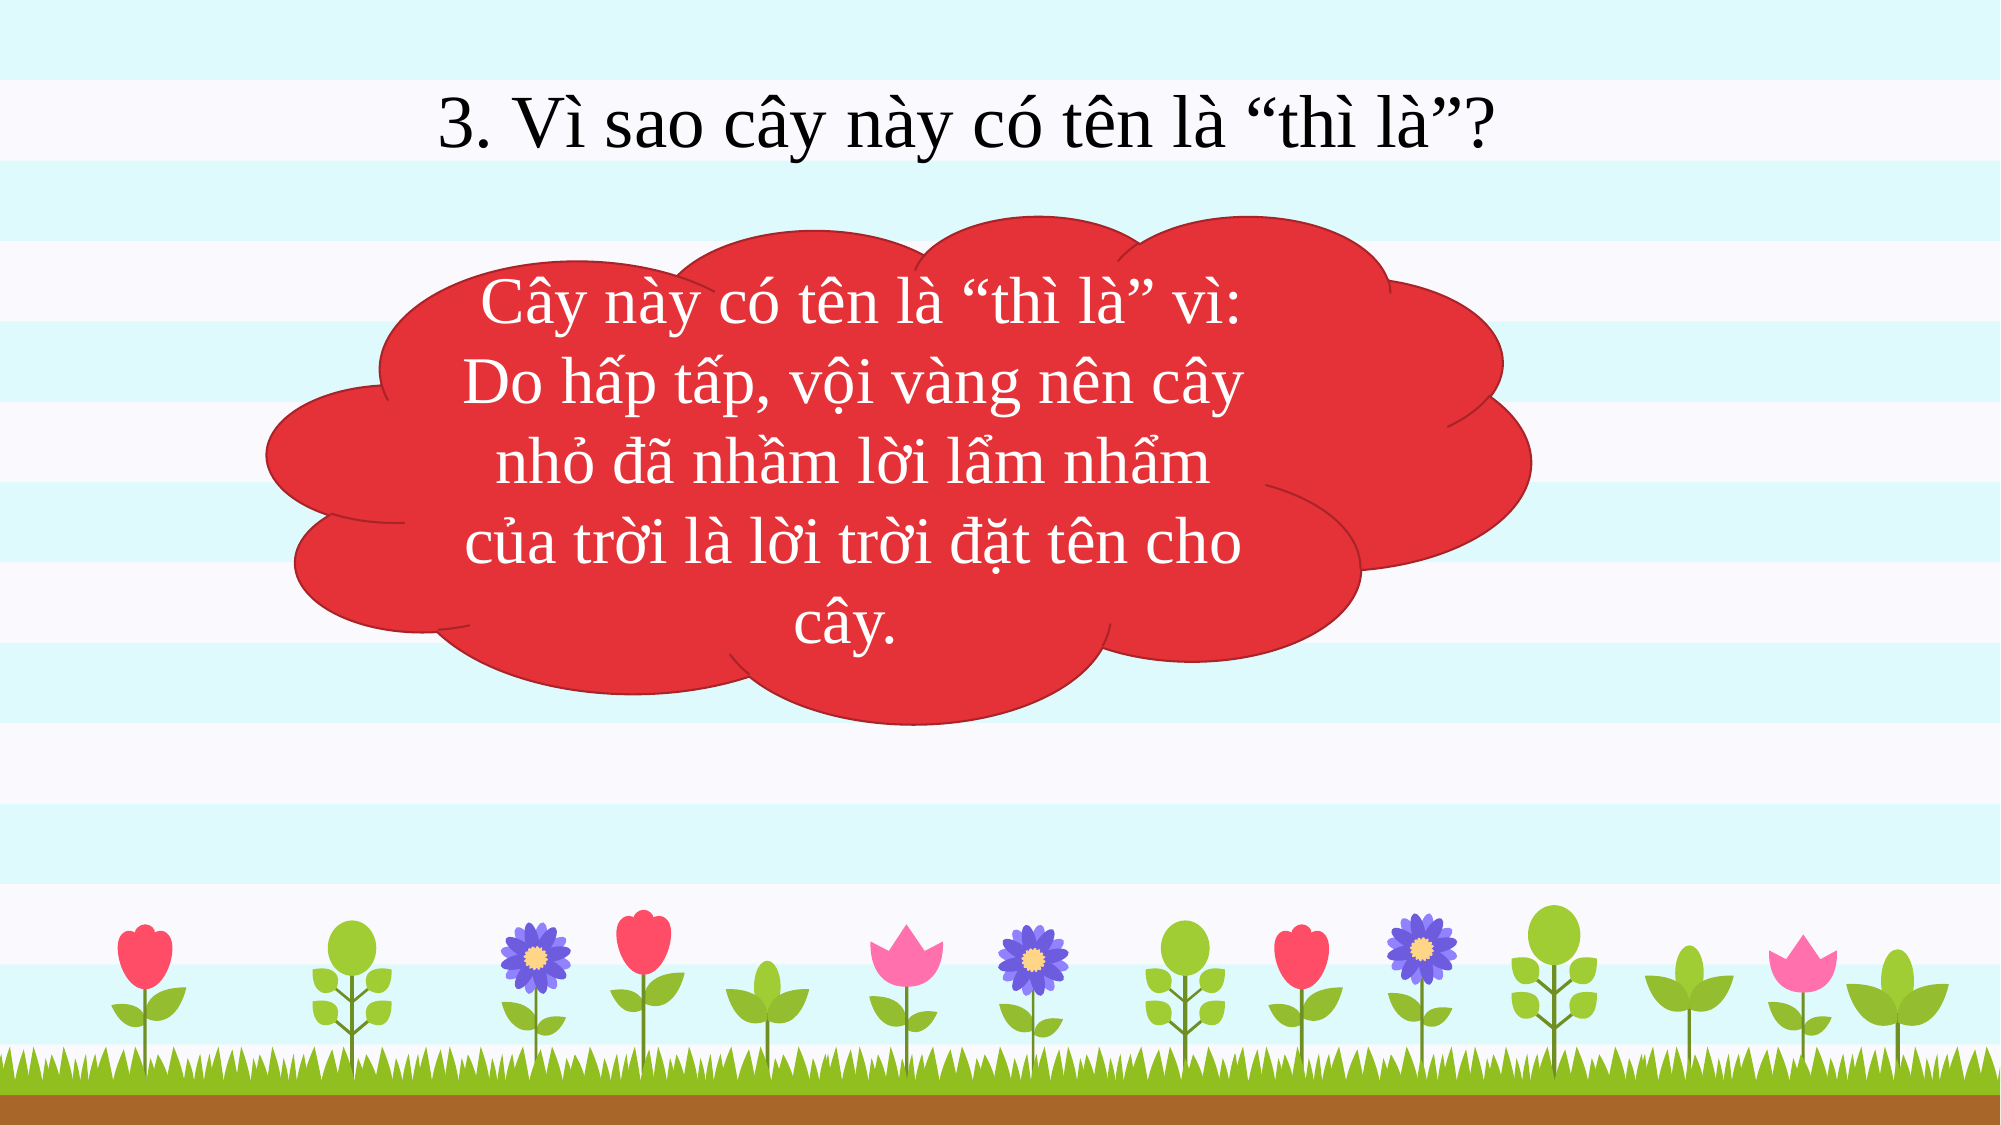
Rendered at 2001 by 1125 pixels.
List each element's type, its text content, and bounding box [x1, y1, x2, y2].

text_box 3. Vì sao cây này có tên là “thì là”? [422, 65, 1802, 170]
text_box Cây này có tên là “thì là” vì: Do hấp tấp, vội vàng nên cây nhỏ đã nhầm lời lẩm nhẩm của trời là lời trời đặt tên cho cây. [265, 215, 1533, 726]
